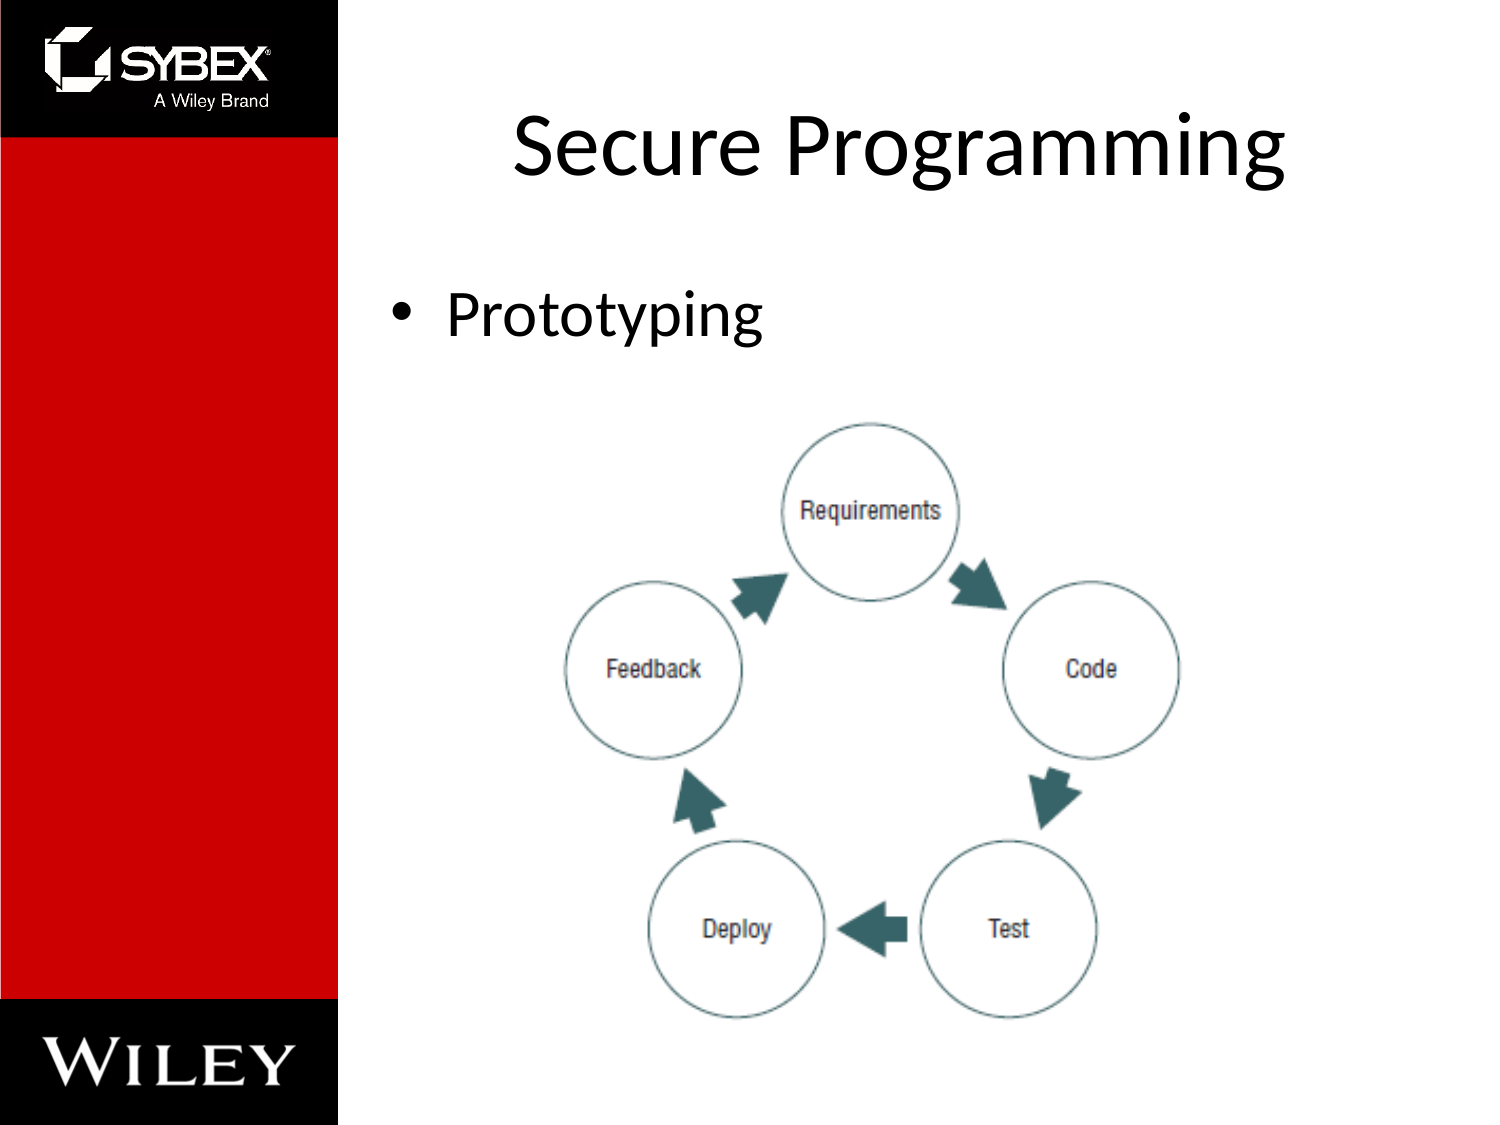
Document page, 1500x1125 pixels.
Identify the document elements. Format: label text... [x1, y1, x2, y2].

list Prototyping [375, 262, 1425, 1005]
picture [449, 391, 1276, 1046]
picture [0, 999, 338, 1125]
picture [45, 27, 271, 111]
title Secure Programming [375, 45, 1425, 233]
